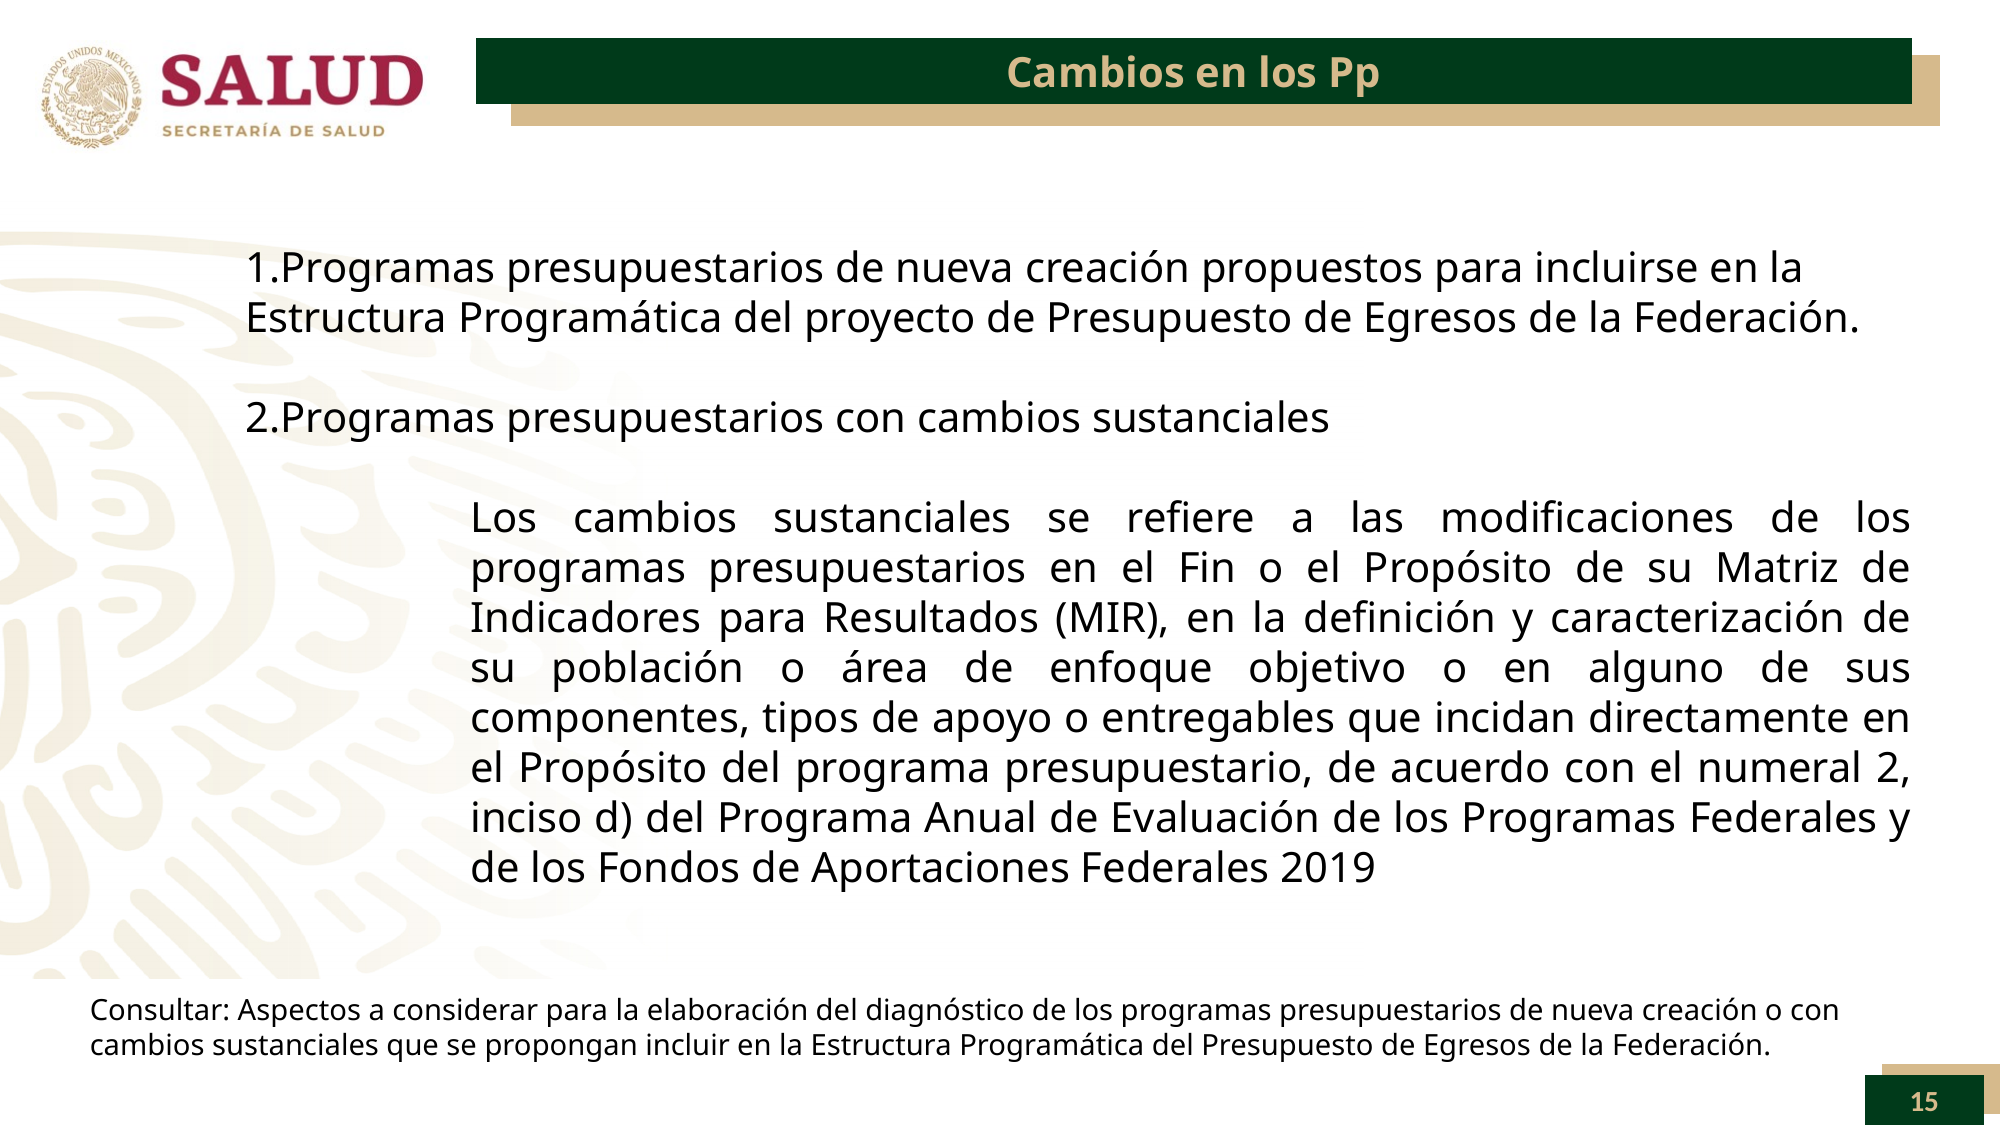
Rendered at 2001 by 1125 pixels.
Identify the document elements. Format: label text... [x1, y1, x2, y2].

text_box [1865, 1064, 2000, 1125]
picture [0, 201, 1376, 979]
text_box Programas presupuestarios de nueva creación propuestos para incluirse en la Estructura Programática del proyecto de Presupuesto de Egresos de la Federación. Programas presupuestarios con cambios sustanciales Los cambios sustanciales se refiere a las modificaciones de los programas presupuestarios en el Fin o el Propósito de su Matriz de Indicadores para Resultados (MIR), en la definición y caracterización de su población o área de enfoque objetivo o en alguno de sus componentes, tipos de apoyo o entregables que incidan directamente en el Propósito del programa presupuestario, de acuerdo con el numeral 2, inciso d) del Programa Anual de Evaluación de los Programas Federales y de los Fondos de Aportaciones Federales 2019 [1376, 205, 1927, 944]
text_box [511, 55, 1940, 126]
text_box Consultar: Aspectos a considerar para la elaboración del diagnóstico de los programas presupuestarios de nueva creación o con cambios sustanciales que se propongan incluir en la Estructura Programática del Presupuesto de Egresos de la Federación. [75, 983, 1912, 1069]
text_box Cambios en los Pp [476, 38, 1912, 104]
picture [35, 40, 430, 154]
